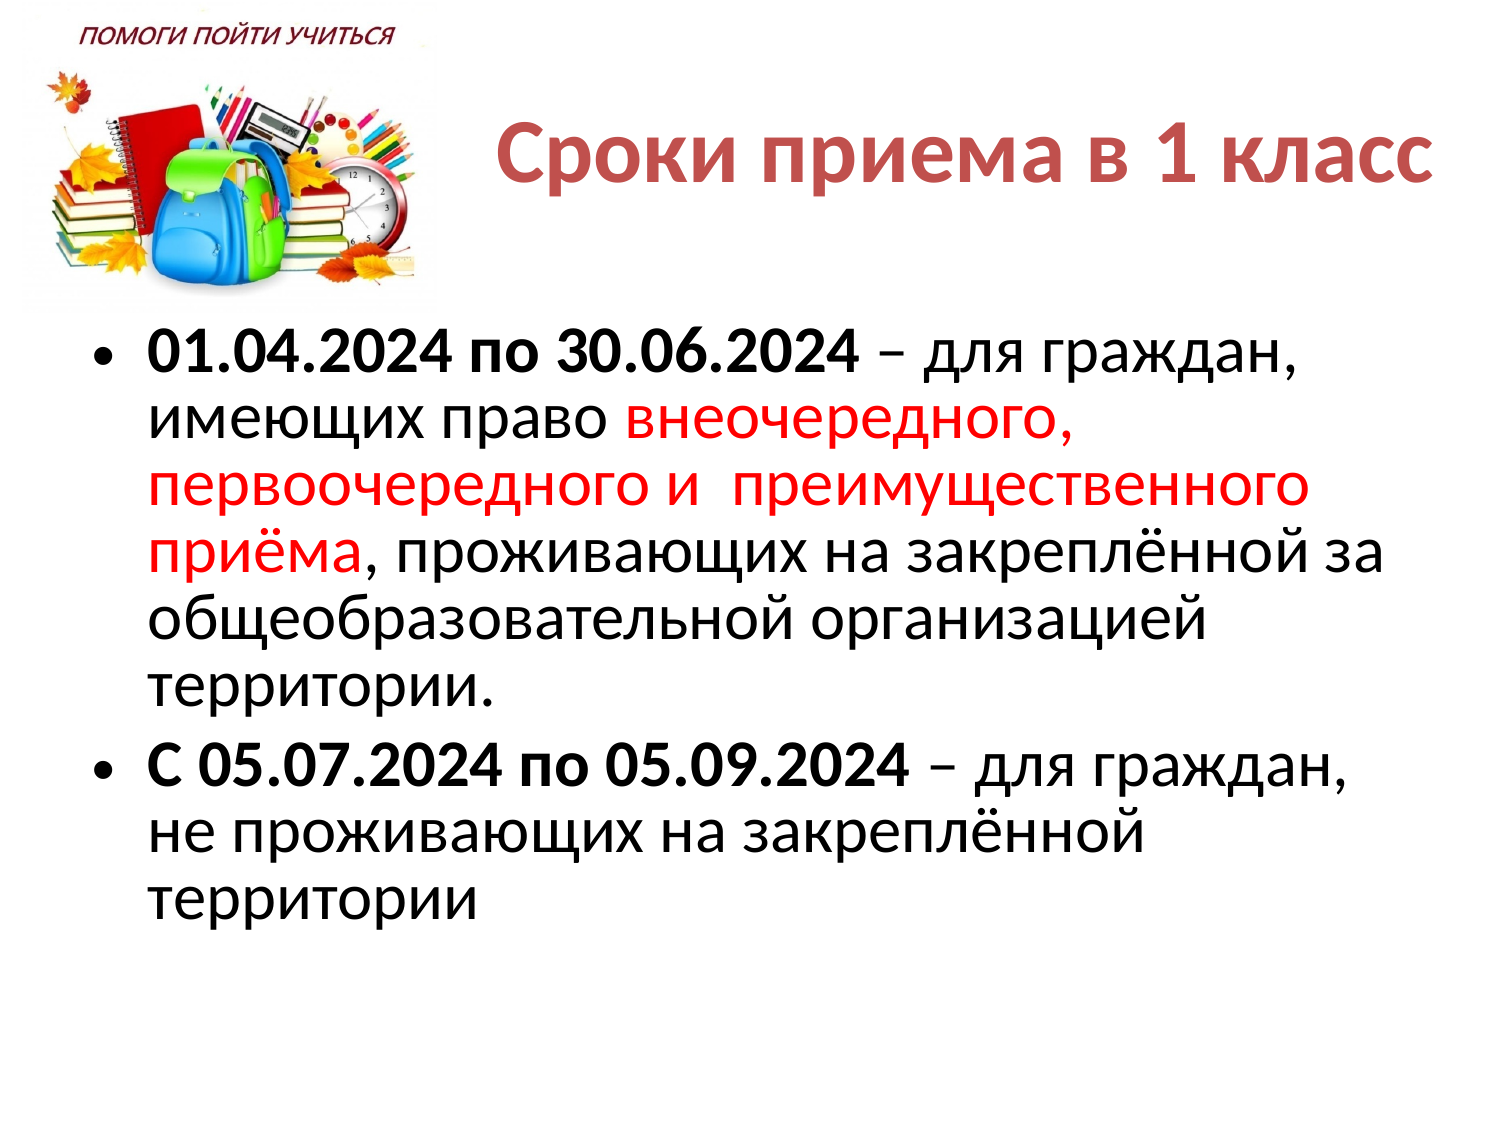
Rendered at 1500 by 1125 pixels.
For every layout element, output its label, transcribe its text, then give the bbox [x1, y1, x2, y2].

picture [22, 1, 437, 314]
list 01.04.2024 по 30.06.2024 – для граждан, имеющих право внеочередного, первоочередного и преимущественного приёма, проживающих на закреплённой за общеобразовательной организацией территории. С 05.07.2024 по 05.09.2024 – для граждан, не проживающих на закреплённой территории [76, 314, 1427, 1057]
title Сроки приема в 1 класс [441, 66, 1451, 254]
